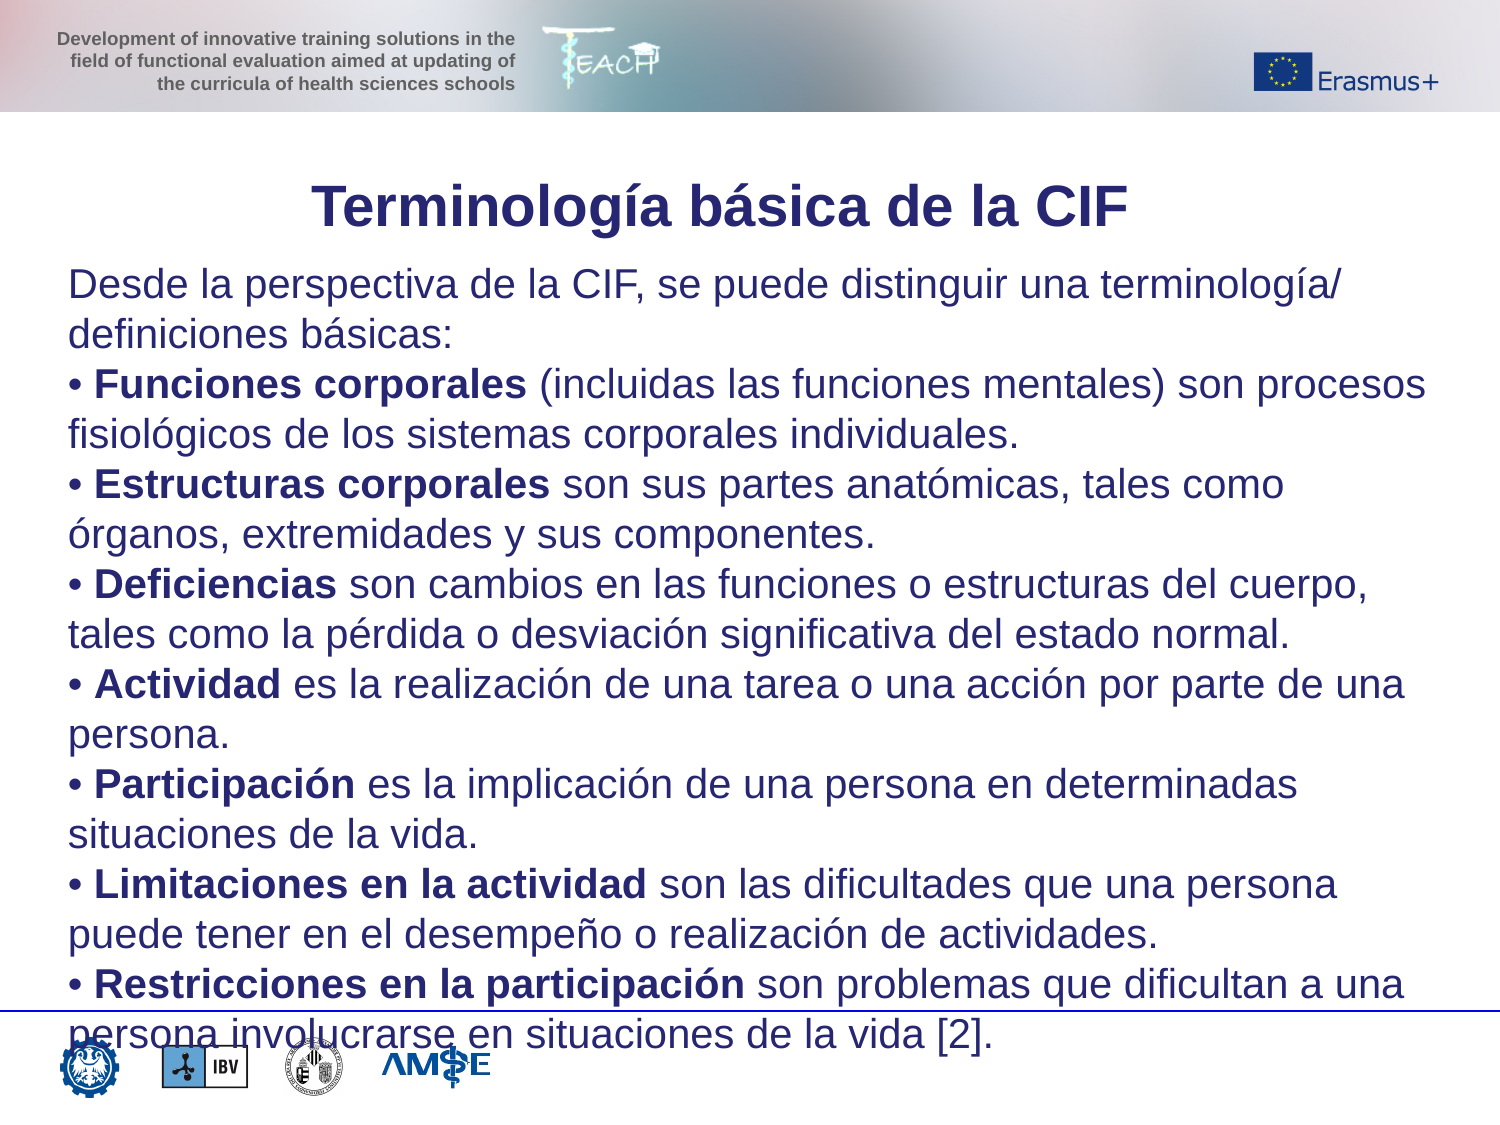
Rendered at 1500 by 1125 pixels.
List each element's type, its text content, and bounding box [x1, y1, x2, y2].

text_box Desde la perspectiva de la CIF, se puede distinguir una terminología/ definiciones básicas: • Funciones corporales (incluidas las funciones mentales) son procesos fisiológicos de los sistemas corporales individuales. • Estructuras corporales son sus partes anatómicas, tales como órganos, extremidades y sus componentes. • Deficiencias son cambios en las funciones o estructuras del cuerpo, tales como la pérdida o desviación significativa del estado normal. • Actividad es la realización de una tarea o una acción por parte de una persona. • Participación es la implicación de una persona en determinadas situaciones de la vida. • Limitaciones en la actividad son las dificultades que una persona puede tener en el desempeño o realización de actividades. • Restricciones en la participación son problemas que dificultan a una persona involucrarse en situaciones de la vida [2]. [53, 248, 1471, 1125]
text_box Terminología básica de la CIF [53, 160, 1388, 246]
picture [0, 1, 1500, 112]
